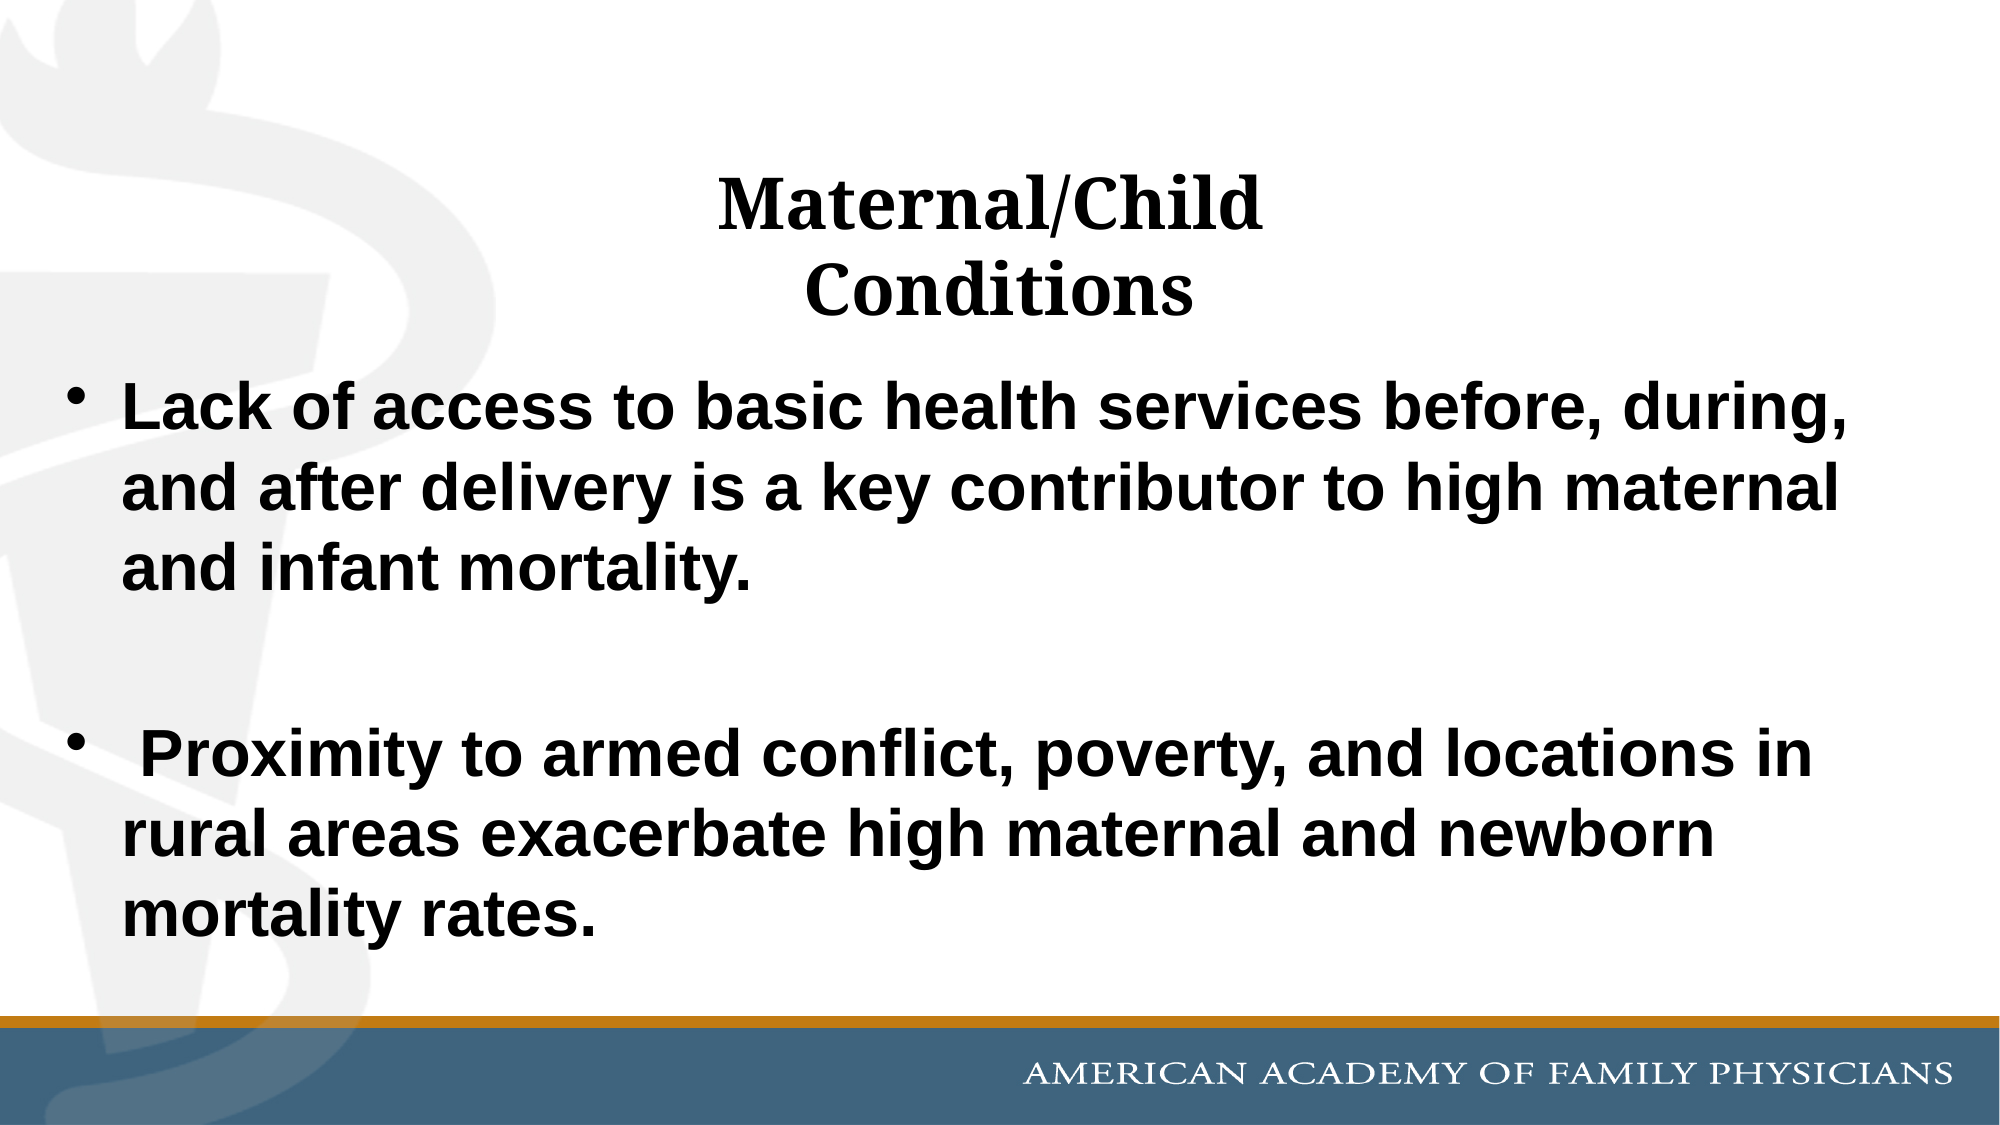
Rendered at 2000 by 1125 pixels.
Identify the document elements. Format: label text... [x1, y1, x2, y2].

title Maternal/Child Conditions [324, 149, 1675, 262]
list Lack of access to basic health services before, during, and after delivery is a key contributor to high maternal and infant mortality. Proximity to armed conflict, poverty, and locations in rural areas exacerbate high maternal and newborn mortality rates. [49, 262, 1900, 1005]
picture [0, 0, 2000, 1125]
